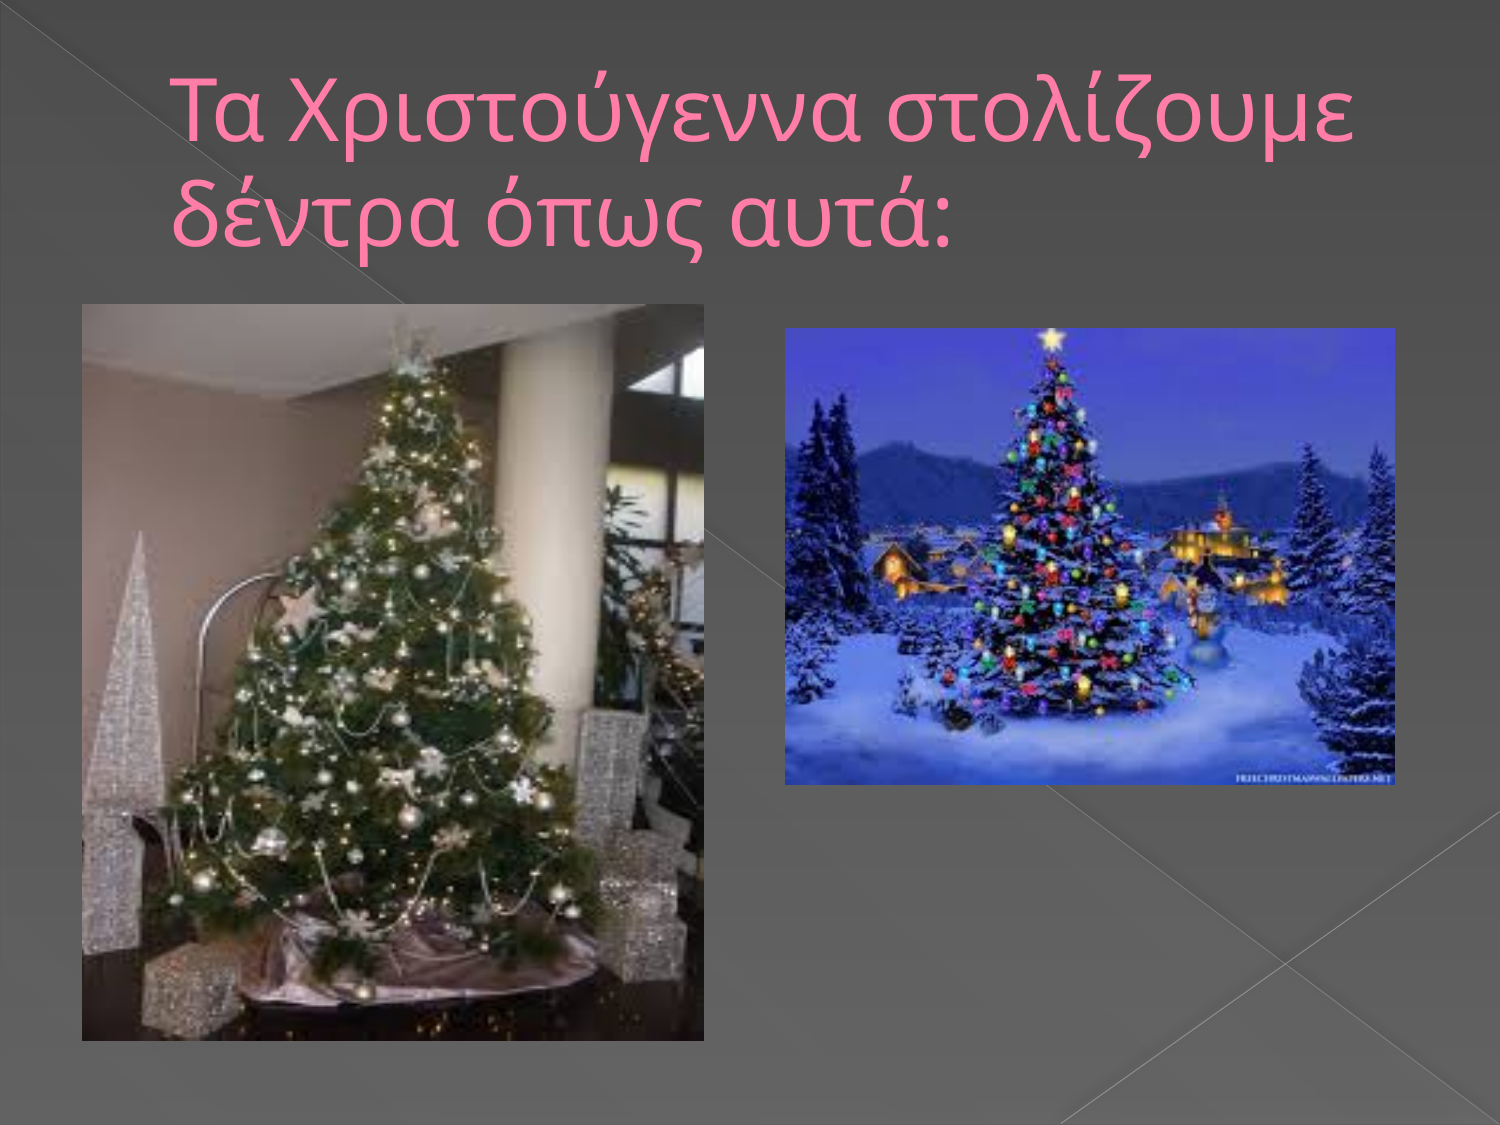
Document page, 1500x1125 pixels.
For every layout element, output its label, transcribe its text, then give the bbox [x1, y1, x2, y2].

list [784, 327, 1395, 785]
title Τα Χριστούγεννα στολίζουμε δέντρα όπως αυτά: [75, 43, 1425, 274]
picture [81, 304, 704, 1041]
